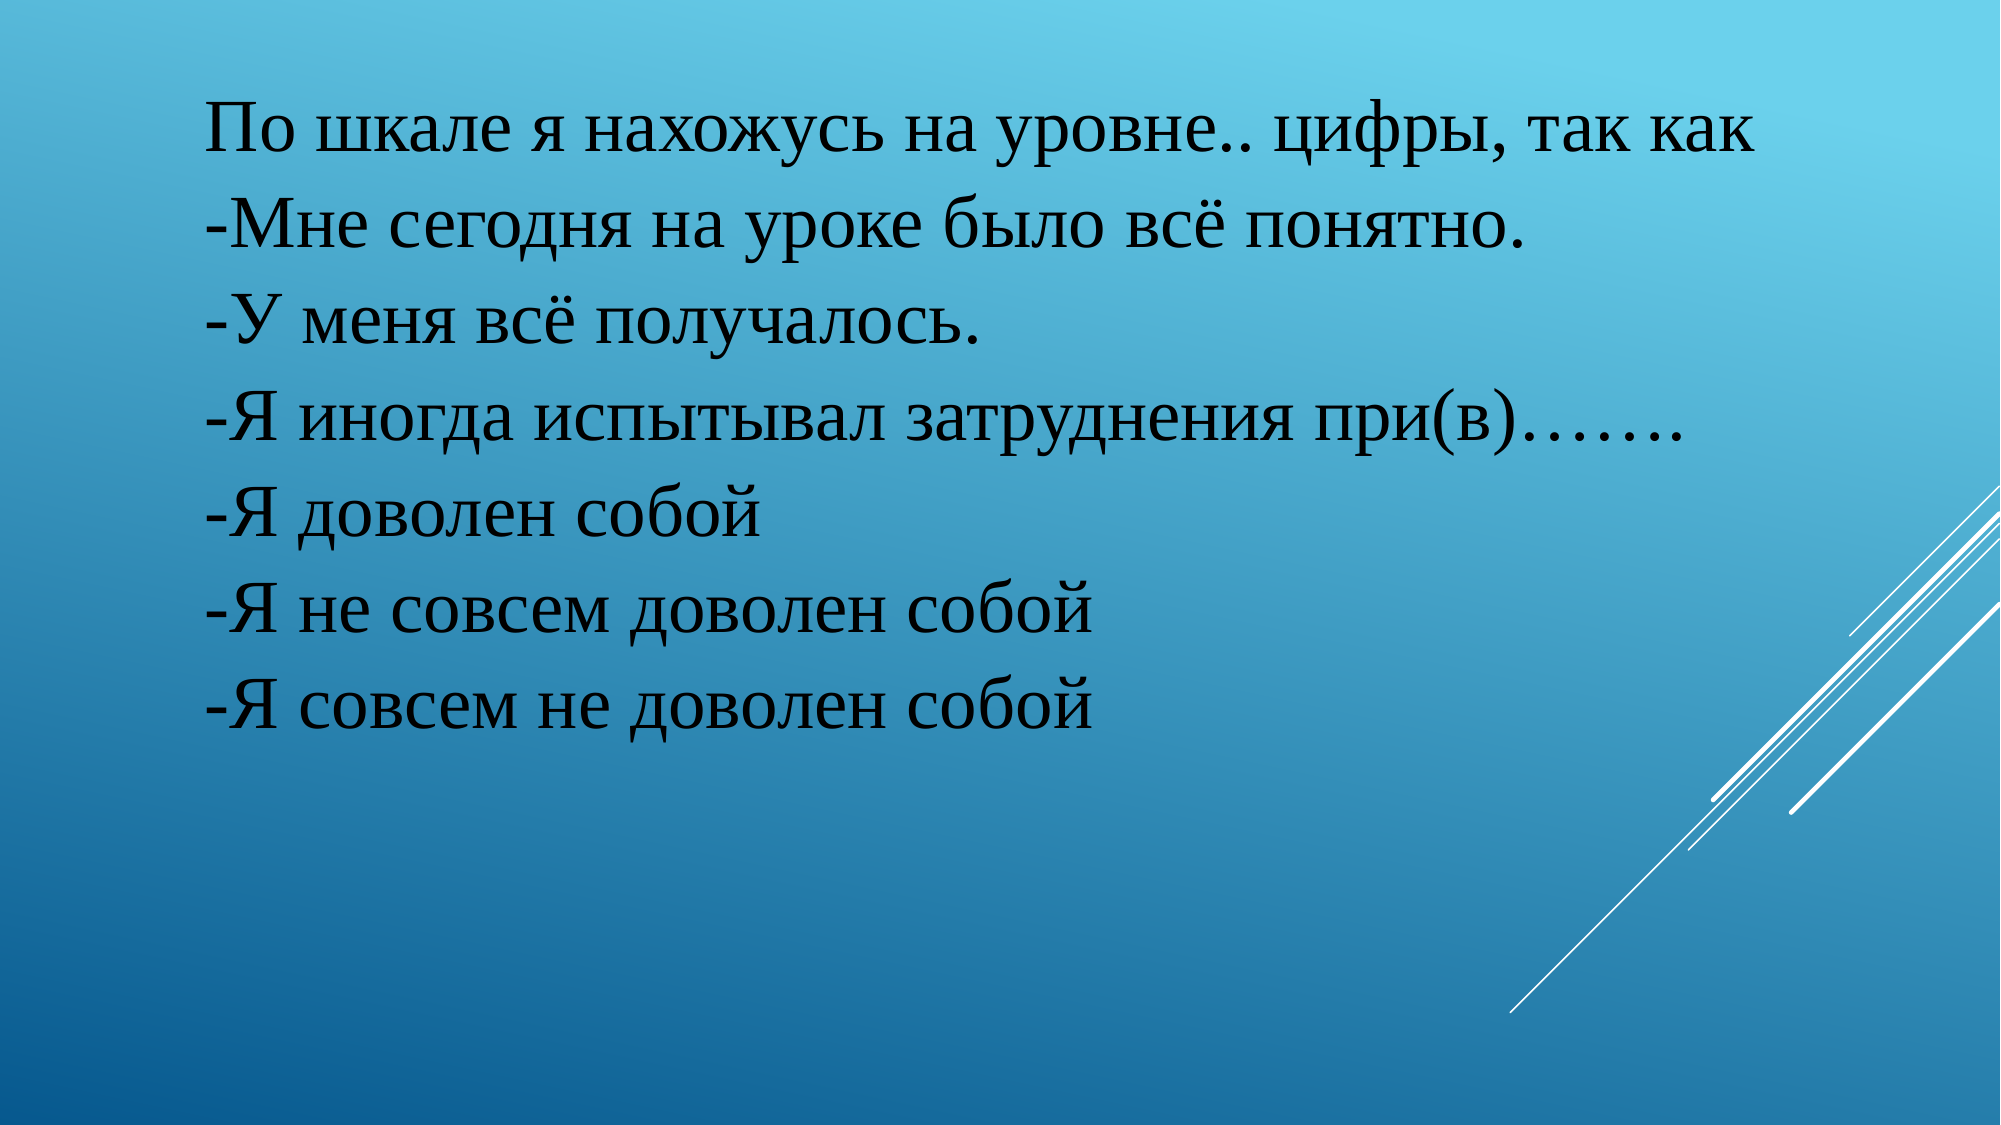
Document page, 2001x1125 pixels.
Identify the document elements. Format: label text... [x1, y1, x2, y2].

text_box По шкале я нахожусь на уровне.. цифры, так как -Мне сегодня на уроке было всё понятно. -У меня всё получалось. -Я иногда испытывал затруднения при(в)……. -Я доволен собой -Я не совсем доволен собой -Я совсем не доволен собой [116, 62, 1885, 848]
